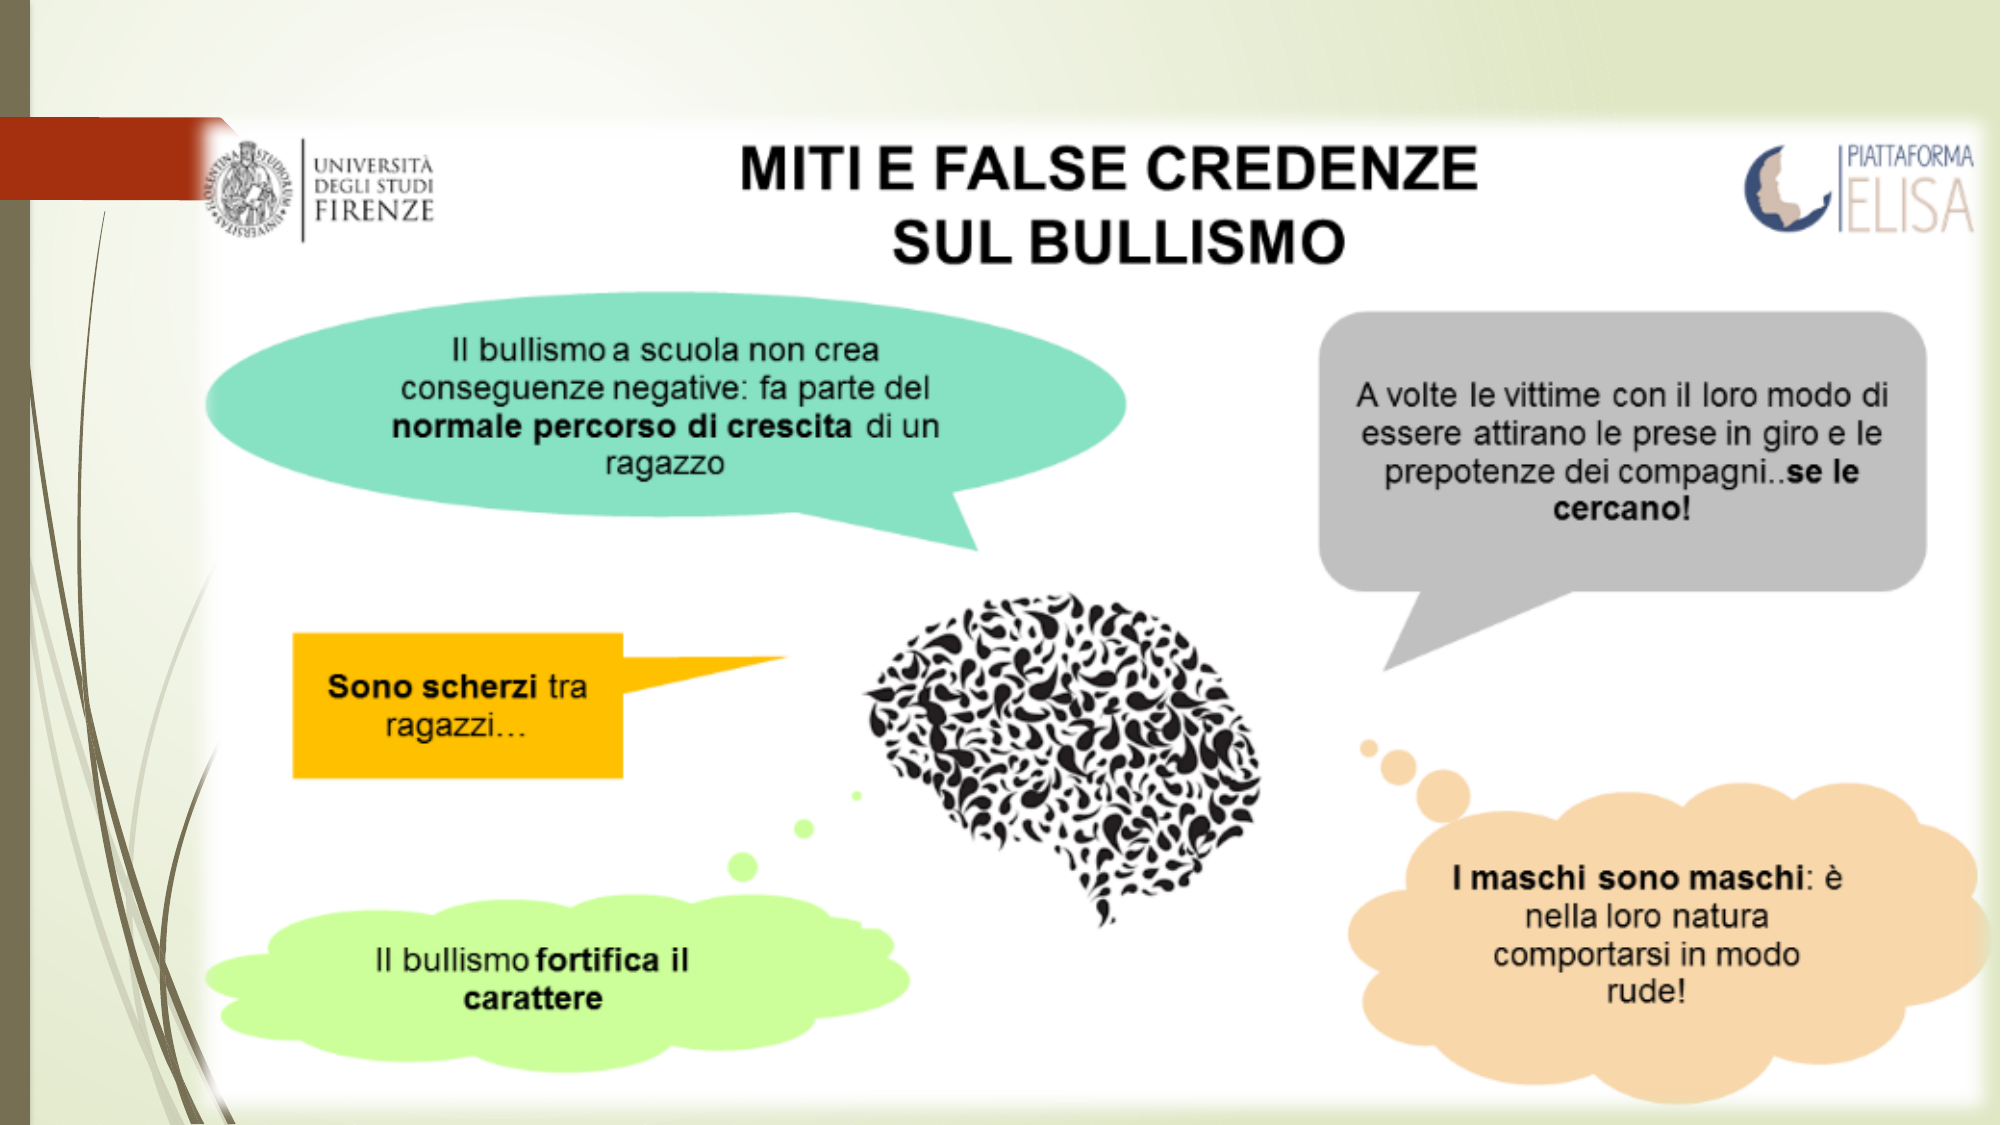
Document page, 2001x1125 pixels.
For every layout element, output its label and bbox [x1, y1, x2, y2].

picture [186, 104, 2000, 1125]
